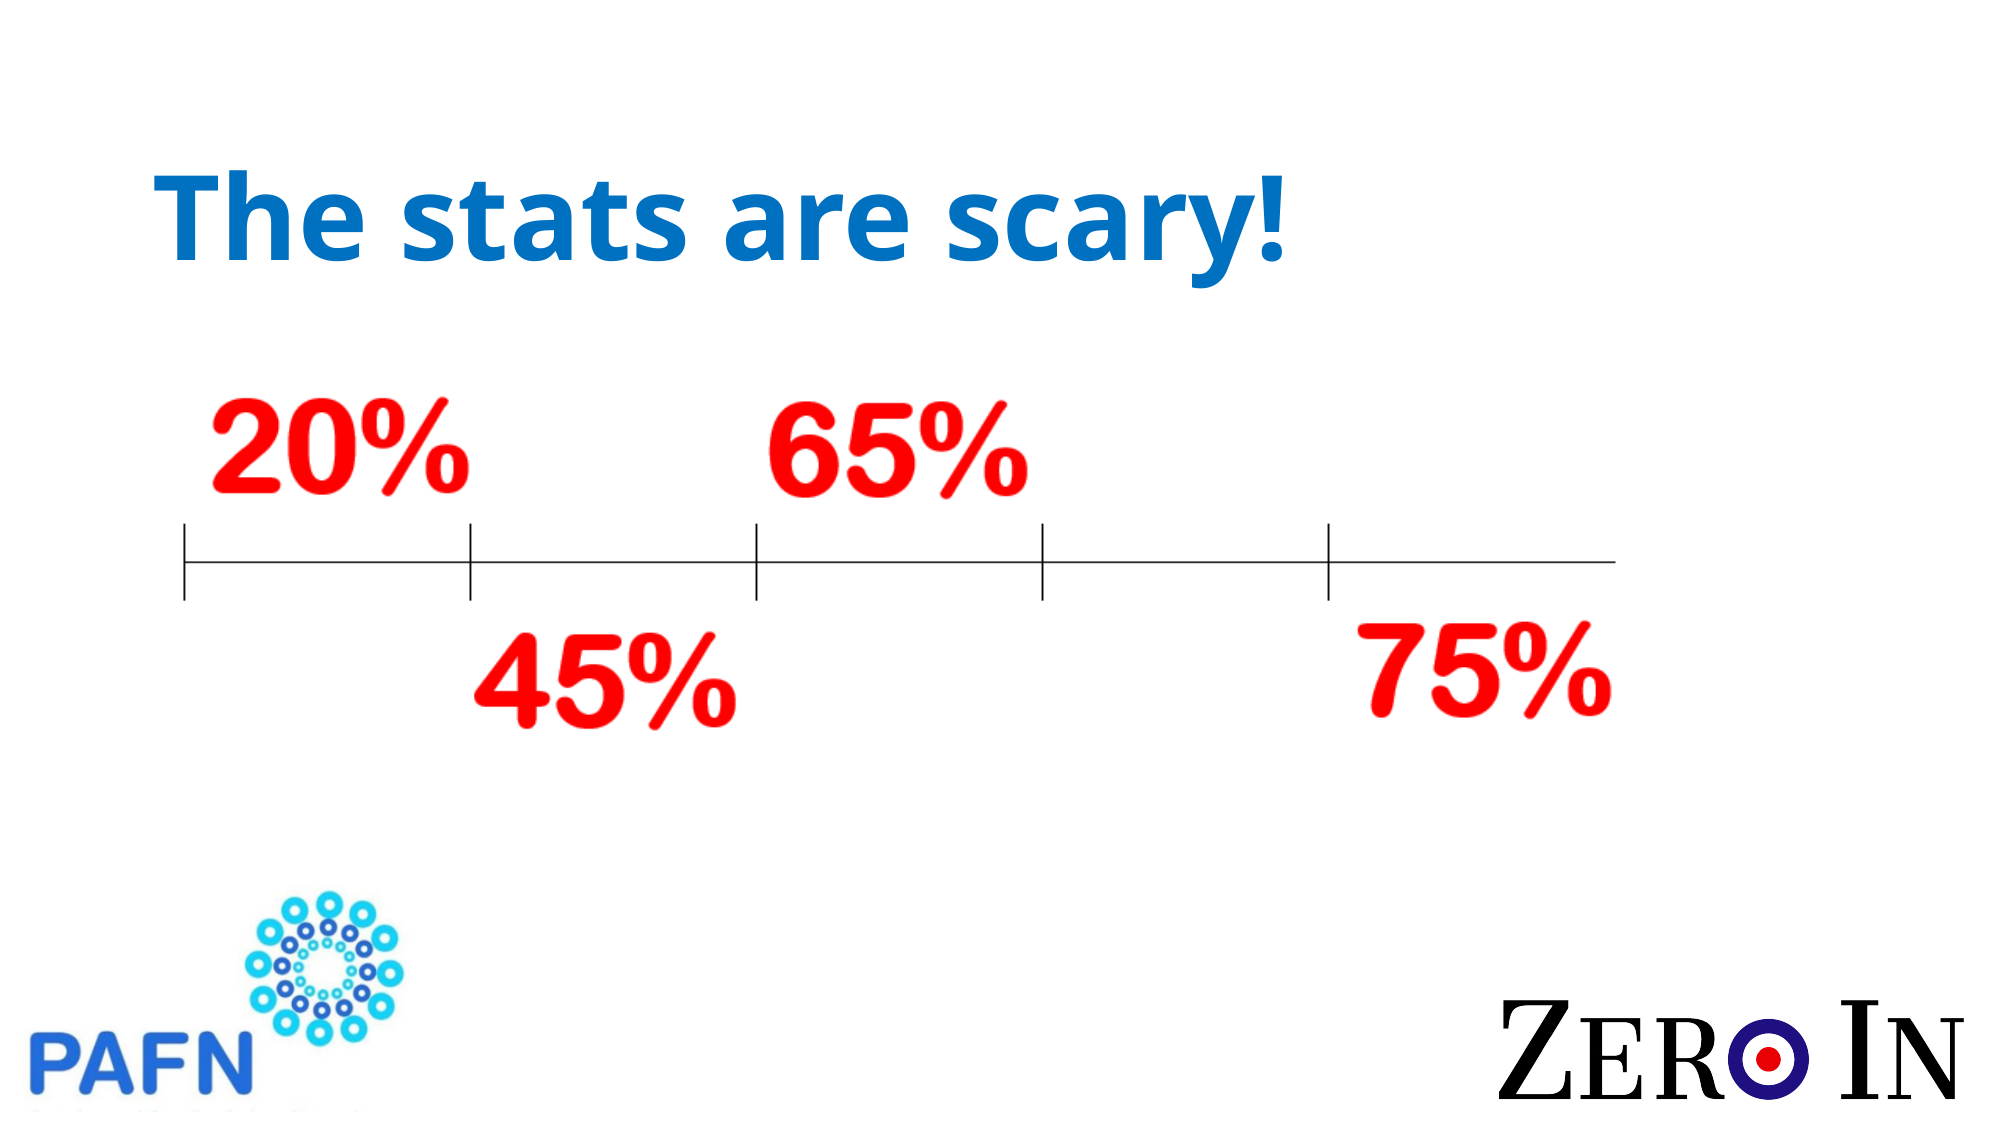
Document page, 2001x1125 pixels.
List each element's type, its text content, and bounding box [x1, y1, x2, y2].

list The stats are scary! [137, 120, 1863, 819]
picture [1499, 1000, 1964, 1100]
picture [753, 397, 1045, 509]
picture [166, 381, 1632, 759]
picture [0, 880, 423, 1112]
